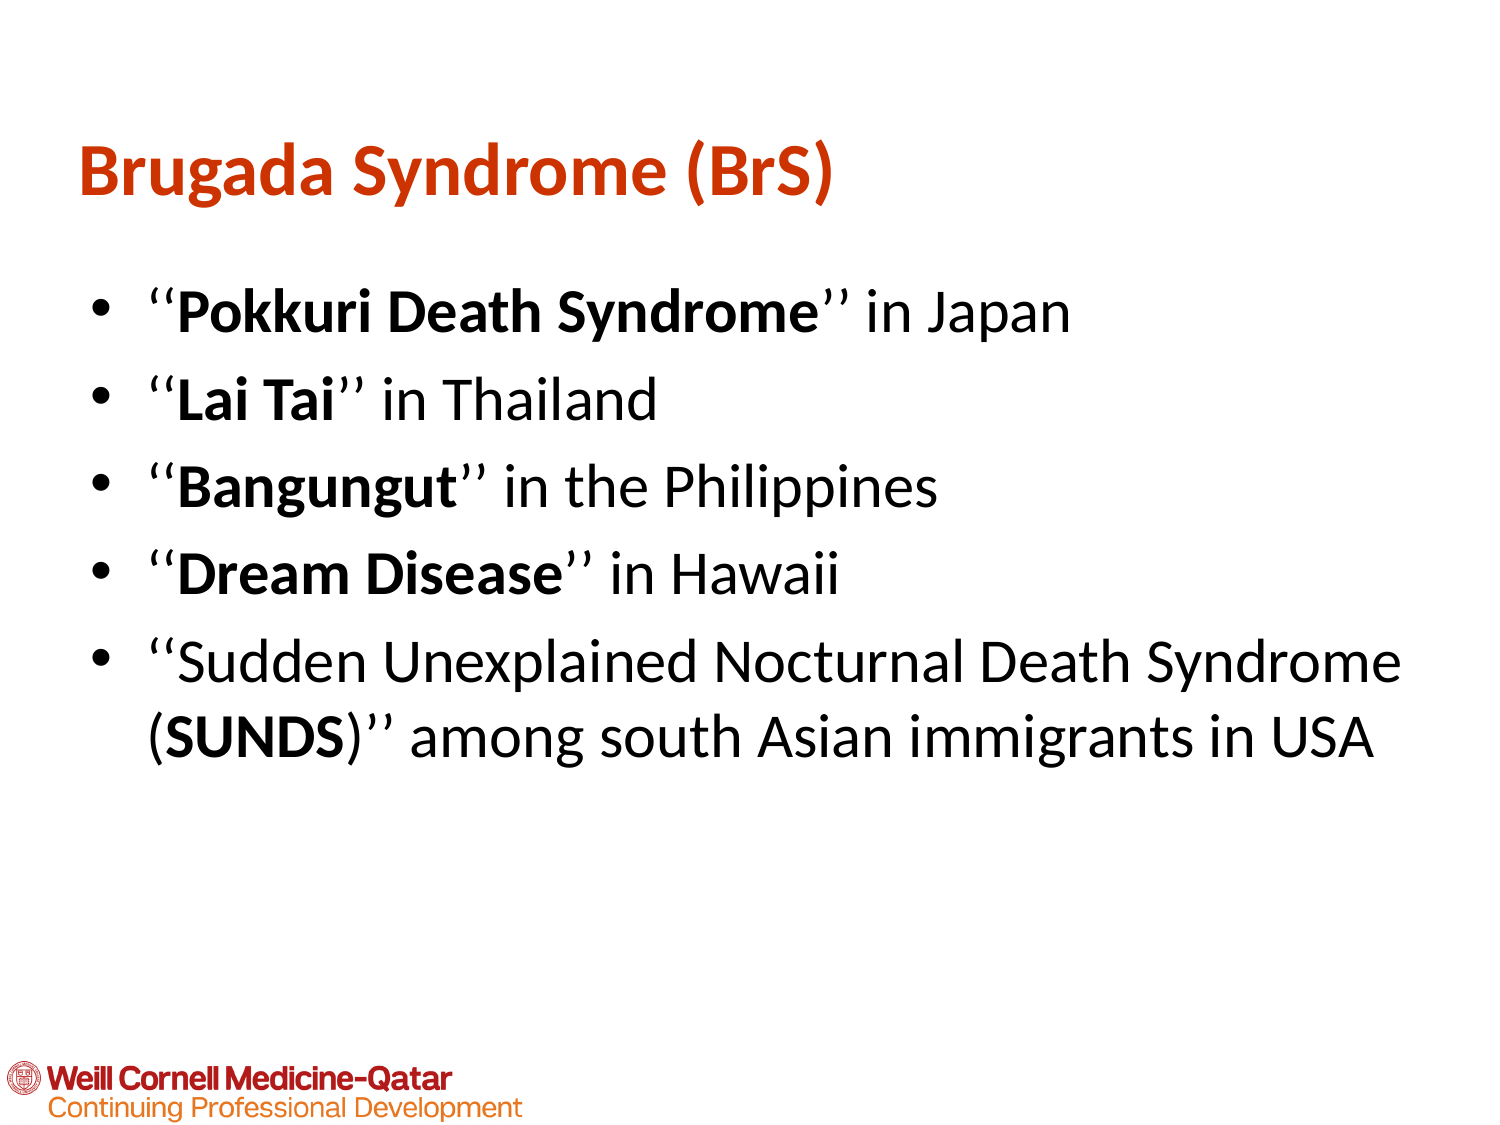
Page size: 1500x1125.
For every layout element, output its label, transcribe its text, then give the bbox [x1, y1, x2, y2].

picture [7, 1060, 523, 1125]
list ‘‘Pokkuri Death Syndrome’’ in Japan ‘‘Lai Tai’’ in Thailand ‘‘Bangungut’’ in the Philippines ‘‘Dream Disease’’ in Hawaii ‘‘Sudden Unexplained Nocturnal Death Syndrome (SUNDS)’’ among south Asian immigrants in USA [75, 262, 1425, 1005]
text_box Brugada Syndrome (BrS) [63, 112, 852, 218]
